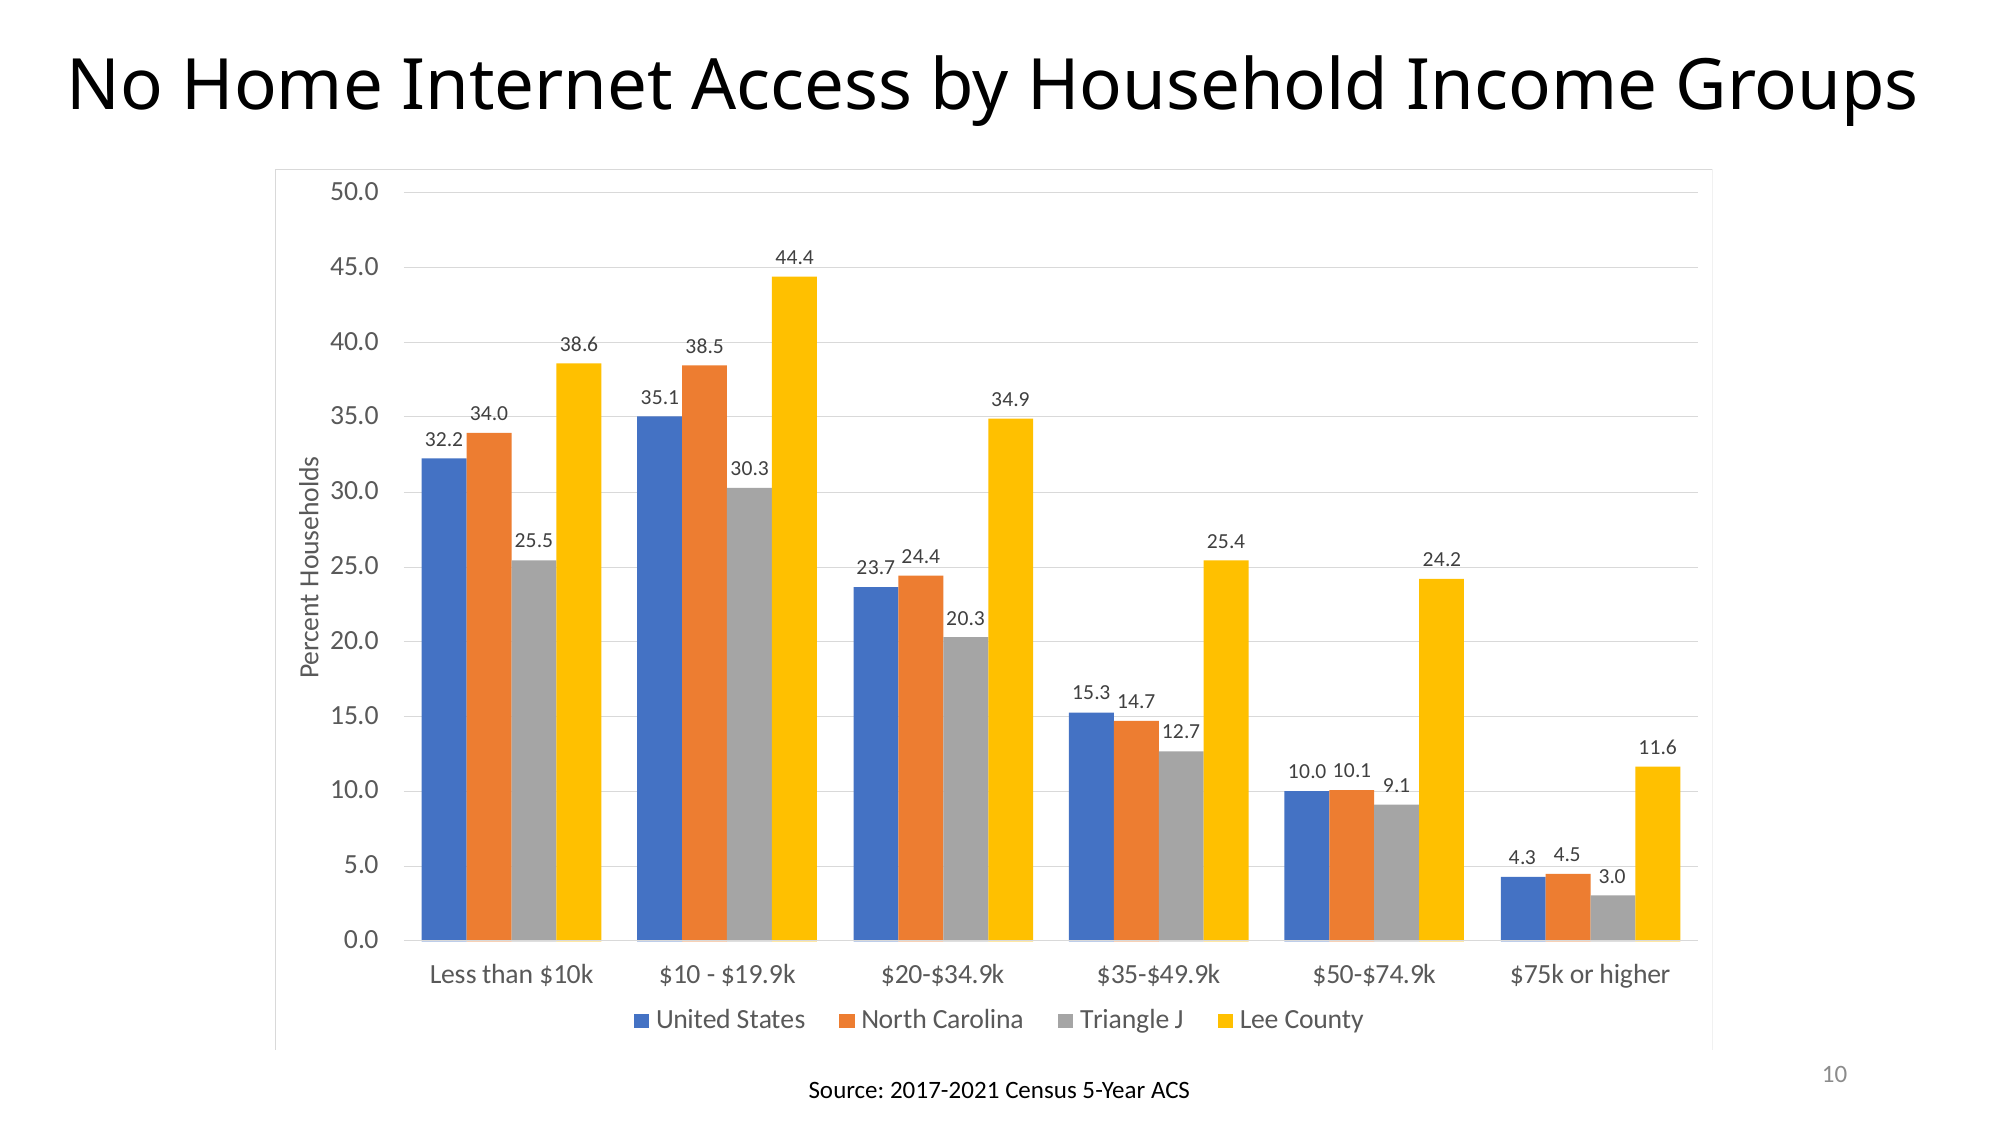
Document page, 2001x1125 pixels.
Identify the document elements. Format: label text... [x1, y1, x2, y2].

picture [274, 168, 1713, 1051]
slide_number 10 [1412, 1042, 1863, 1103]
title No Home Internet Access by Household Income Groups [24, 5, 1963, 169]
text_box Source: 2017-2021 Census 5-Year ACS [793, 1065, 1207, 1111]
